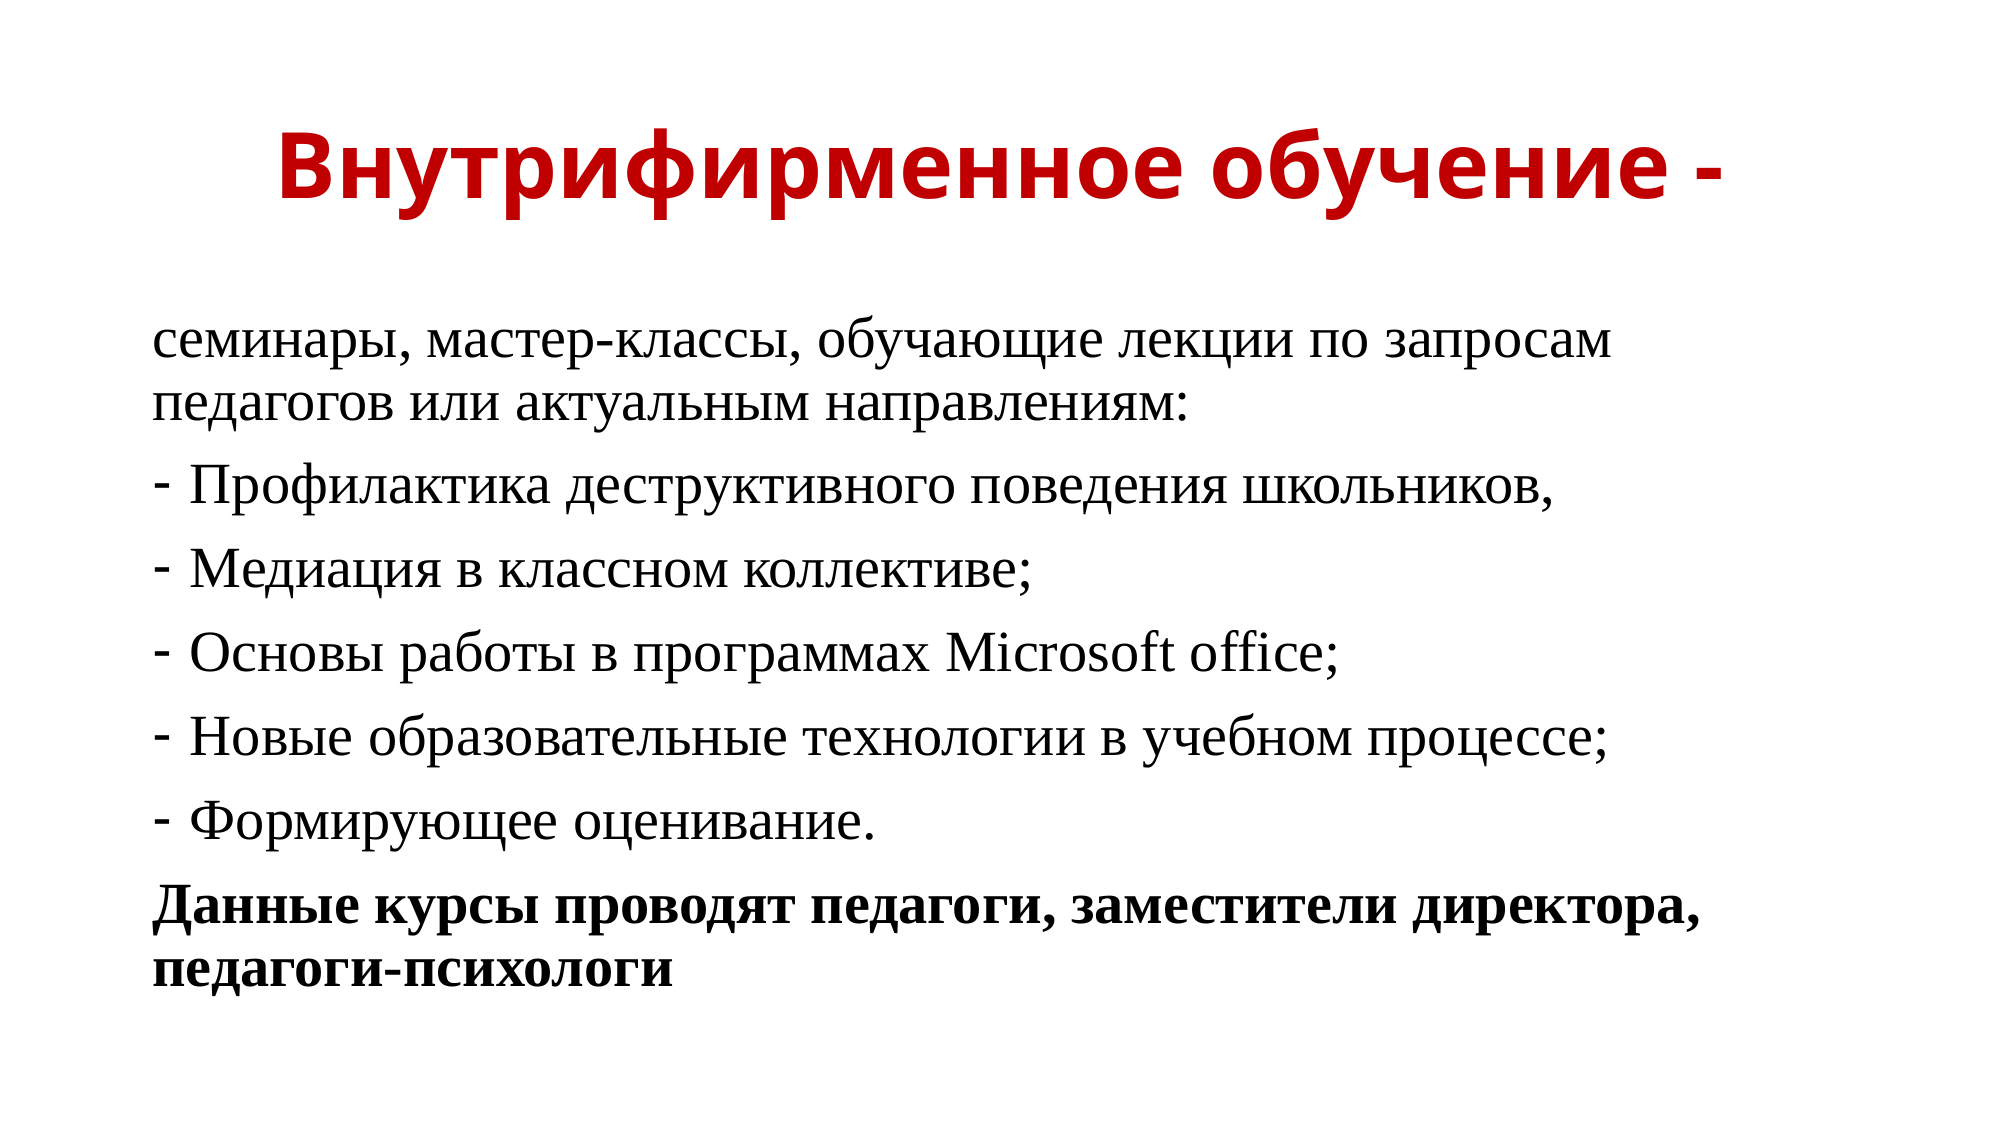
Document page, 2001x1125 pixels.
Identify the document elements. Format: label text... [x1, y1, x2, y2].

title Внутрифирменное обучение - [137, 59, 1863, 278]
list семинары, мастер-классы, обучающие лекции по запросам педагогов или актуальным направлениям: Профилактика деструктивного поведения школьников, Медиация в классном коллективе; Основы работы в программах Microsoft office; Новые образовательные технологии в учебном процессе; Формирующее оценивание. Данные курсы проводят педагоги, заместители директора, педагоги-психологи [137, 299, 1863, 1014]
